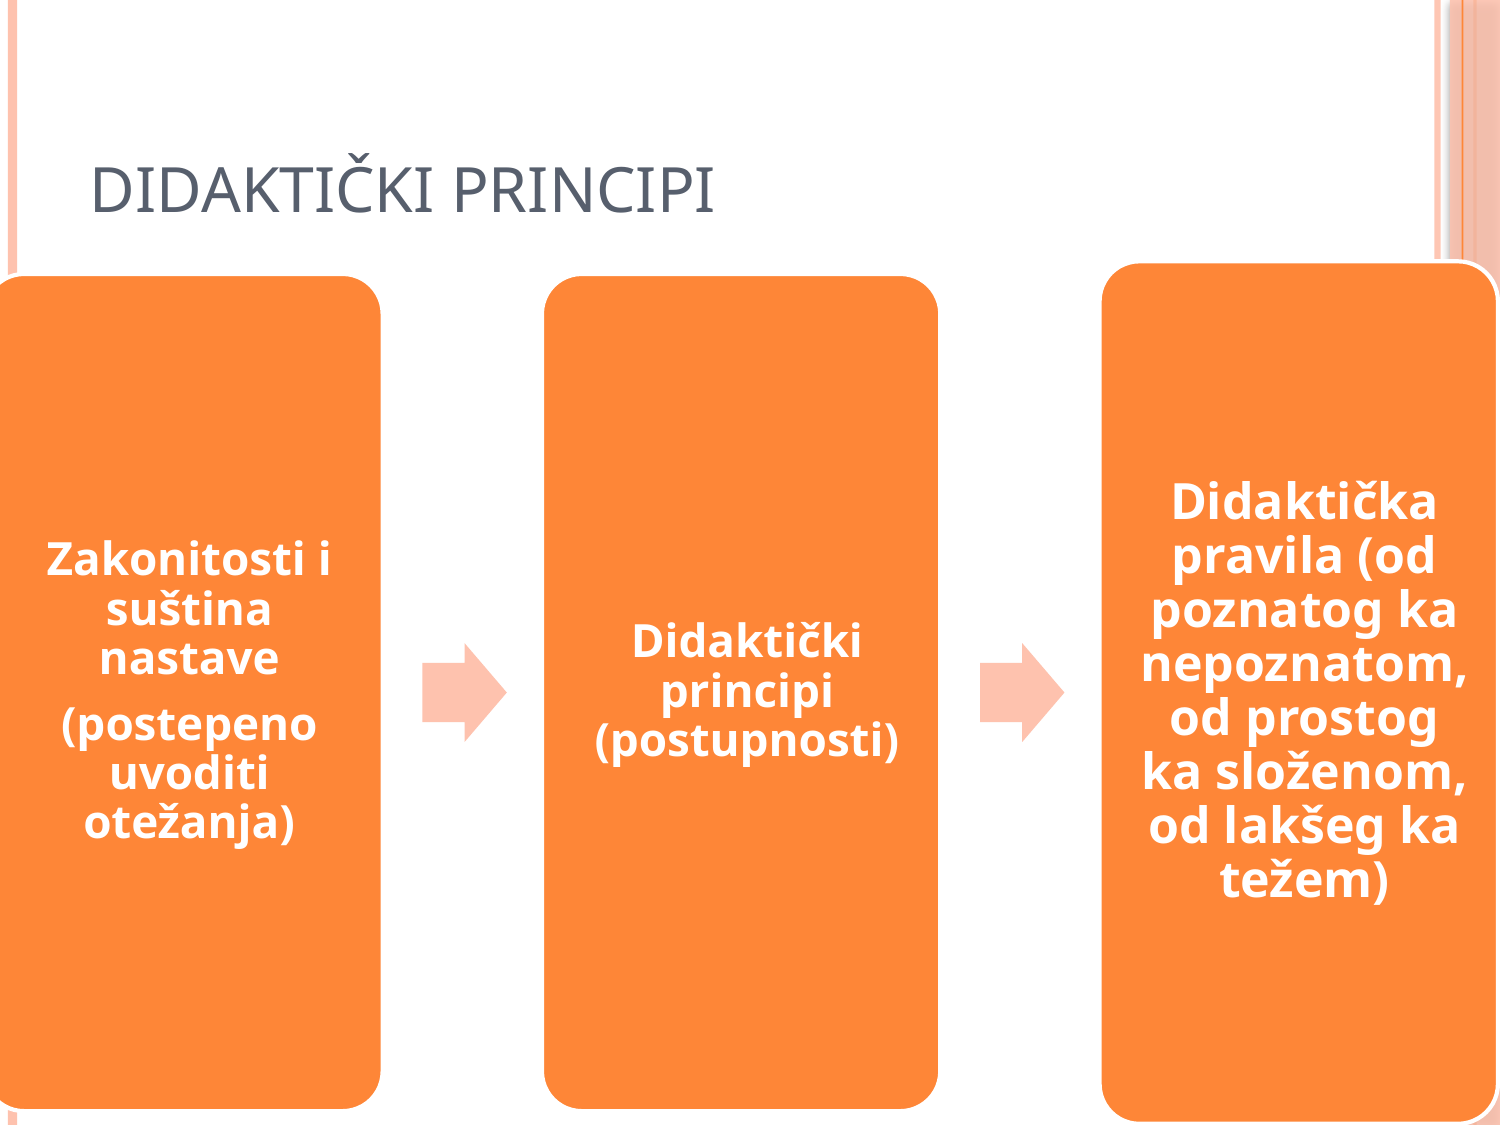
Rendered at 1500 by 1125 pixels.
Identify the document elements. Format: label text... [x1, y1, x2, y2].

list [0, 260, 1500, 1125]
title DIDAKTIČKI PRINCIPI [75, 45, 1300, 233]
